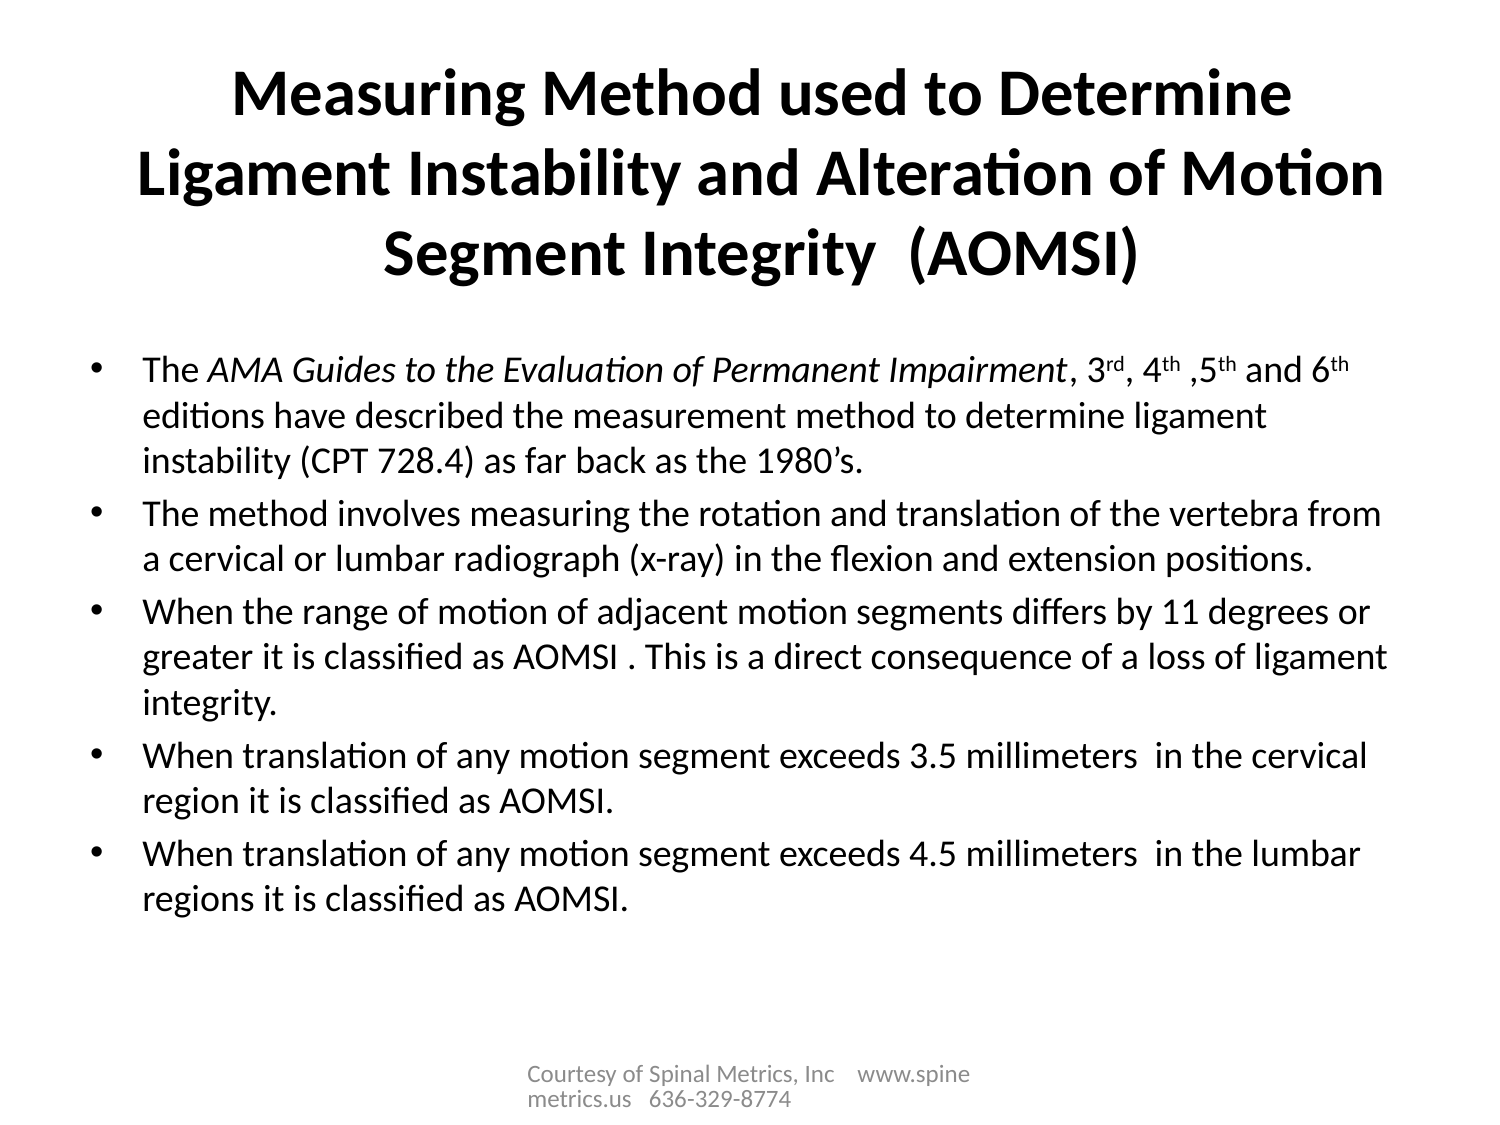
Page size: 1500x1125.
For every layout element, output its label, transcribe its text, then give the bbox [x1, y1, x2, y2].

footer Courtesy of Spinal Metrics, Inc www.spinemetrics.us 636-329-8774 [512, 1042, 988, 1103]
title Measuring Method used to Determine Ligament Instability and Alteration of Motion Segment Integrity (AOMSI) [87, 50, 1438, 288]
list The AMA Guides to the Evaluation of Permanent Impairment, 3rd, 4th ,5th and 6th editions have described the measurement method to determine ligament instability (CPT 728.4) as far back as the 1980’s. The method involves measuring the rotation and translation of the vertebra from a cervical or lumbar radiograph (x-ray) in the flexion and extension positions. When the range of motion of adjacent motion segments differs by 11 degrees or greater it is classified as AOMSI . This is a direct consequence of a loss of ligament integrity. When translation of any motion segment exceeds 3.5 millimeters in the cervical region it is classified as AOMSI. When translation of any motion segment exceeds 4.5 millimeters in the lumbar regions it is classified as AOMSI. [75, 337, 1425, 938]
